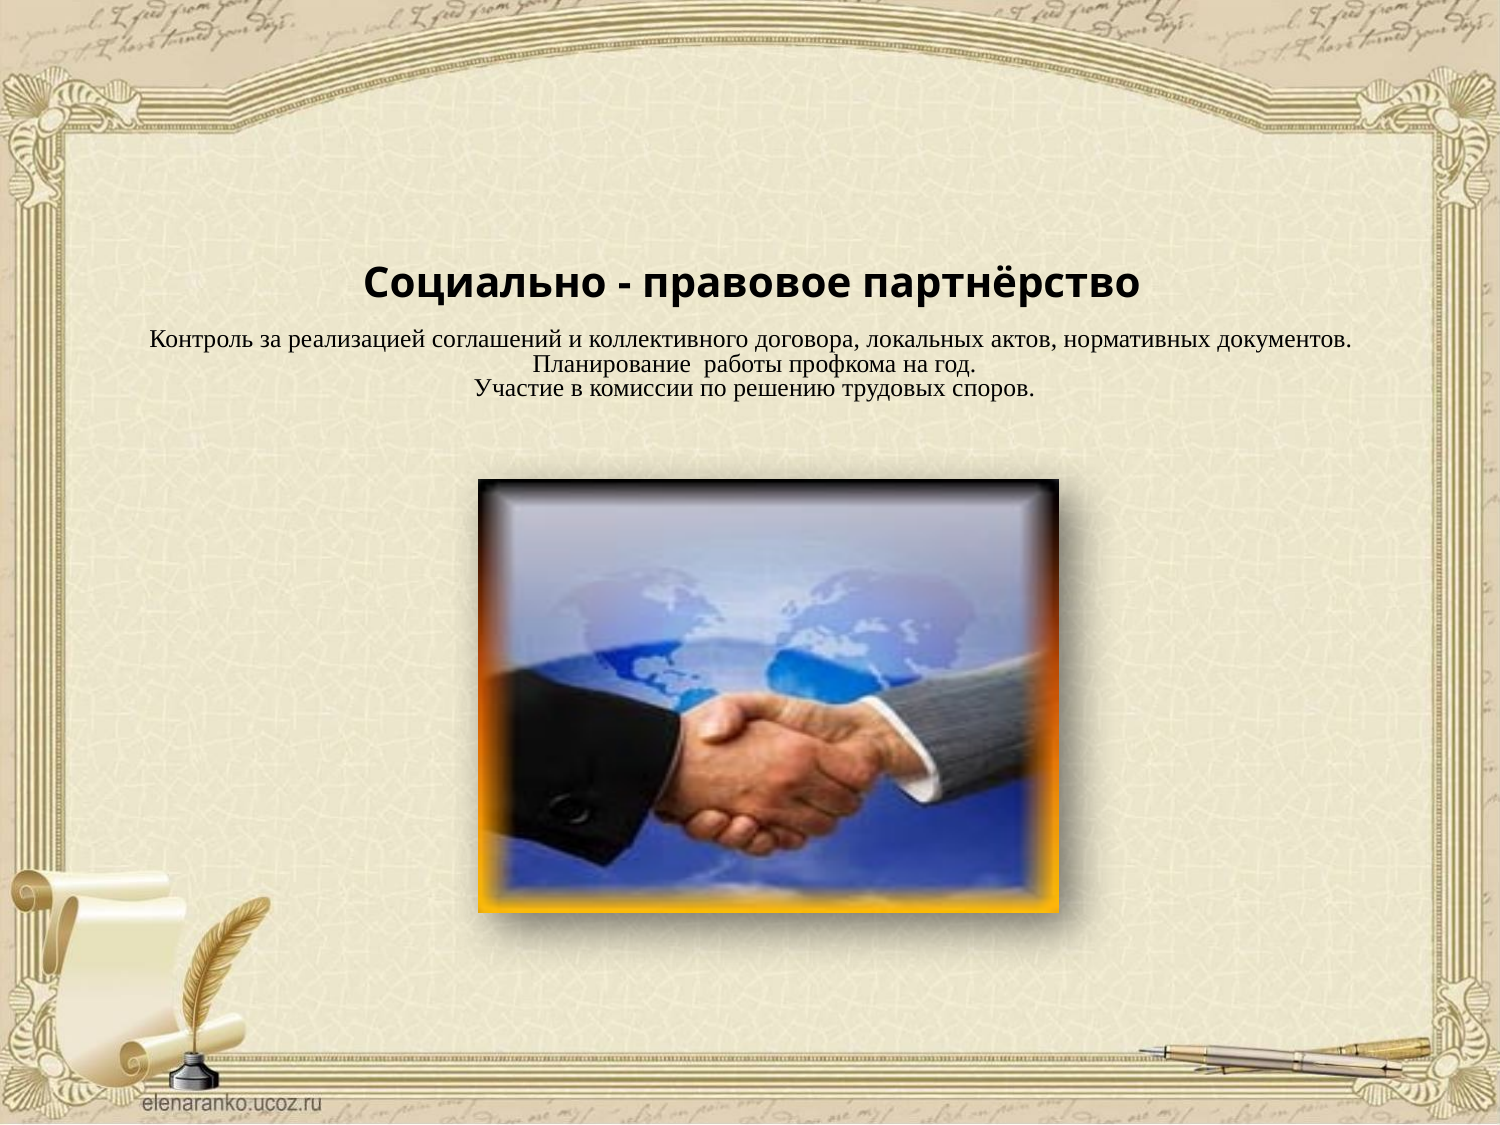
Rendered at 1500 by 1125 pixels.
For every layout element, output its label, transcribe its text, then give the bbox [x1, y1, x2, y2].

picture [0, 0, 1500, 1125]
title Социально - правовое партнёрство Контроль за реализацией соглашений и коллективного договора, локальных актов, нормативных документов. Планирование работы профкома на год. Участие в комиссии по решению трудовых споров. [76, 255, 1427, 443]
